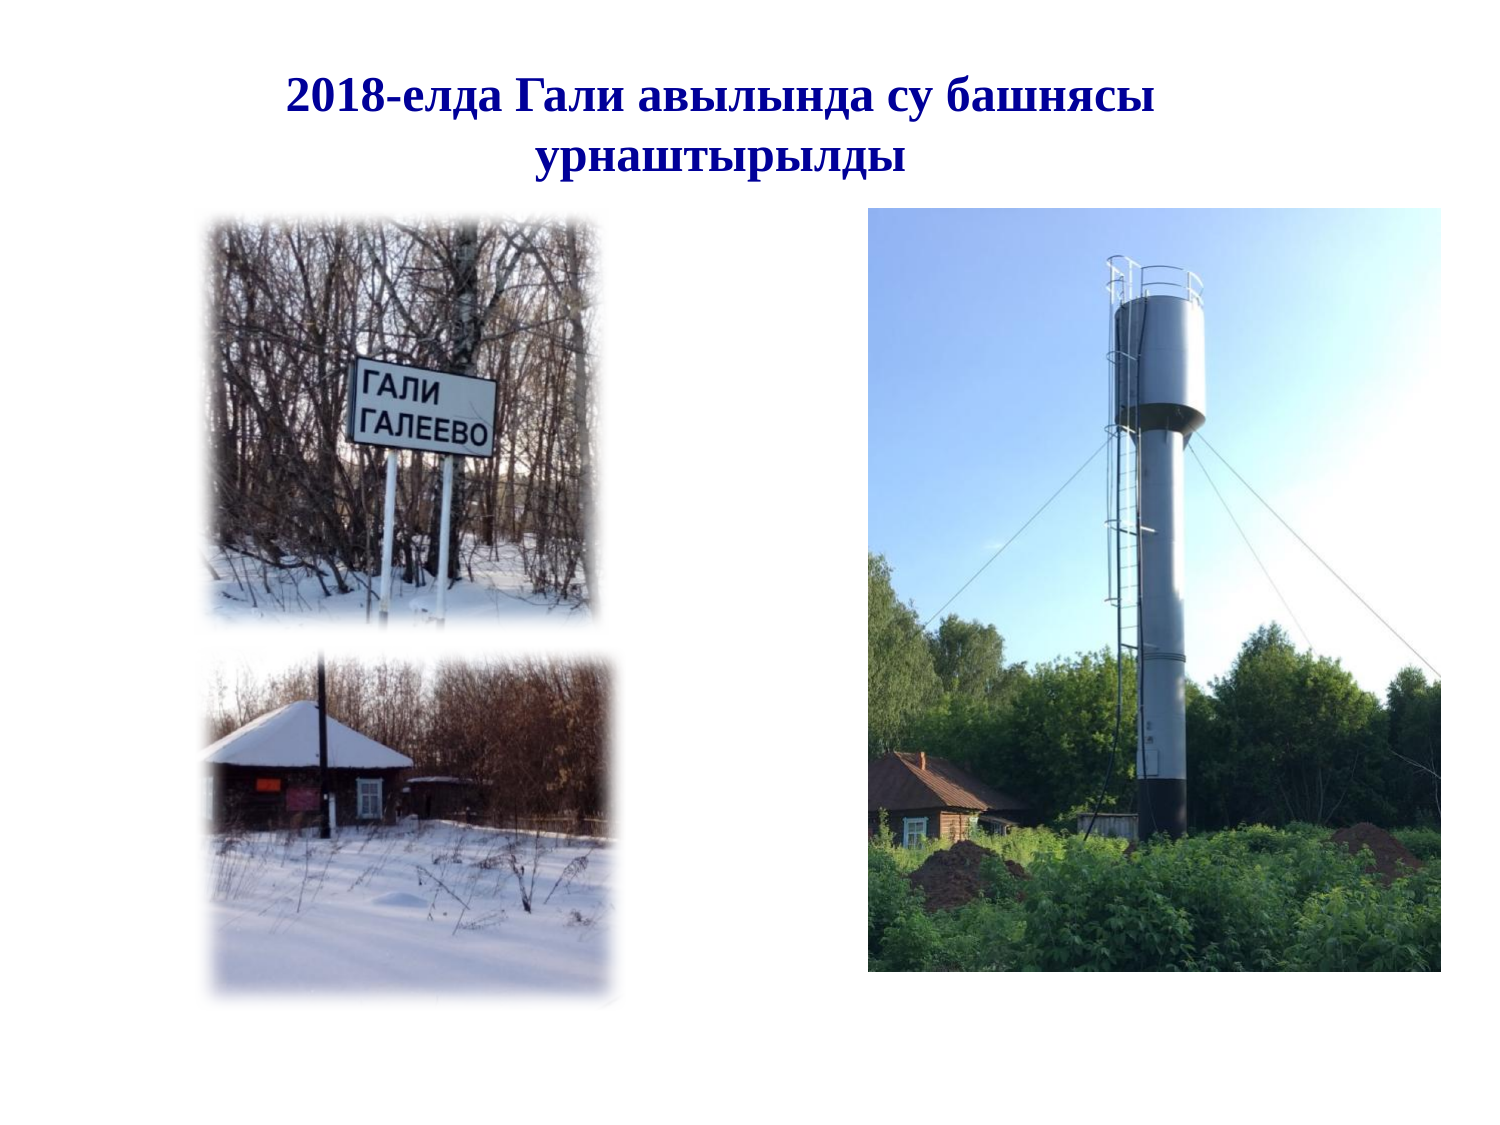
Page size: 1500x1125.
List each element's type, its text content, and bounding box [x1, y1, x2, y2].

picture [194, 644, 627, 1012]
picture [867, 207, 1441, 972]
text_box 2018-елда Гали авылында су башнясы урнаштырылды [159, 54, 1282, 190]
picture [194, 207, 609, 635]
